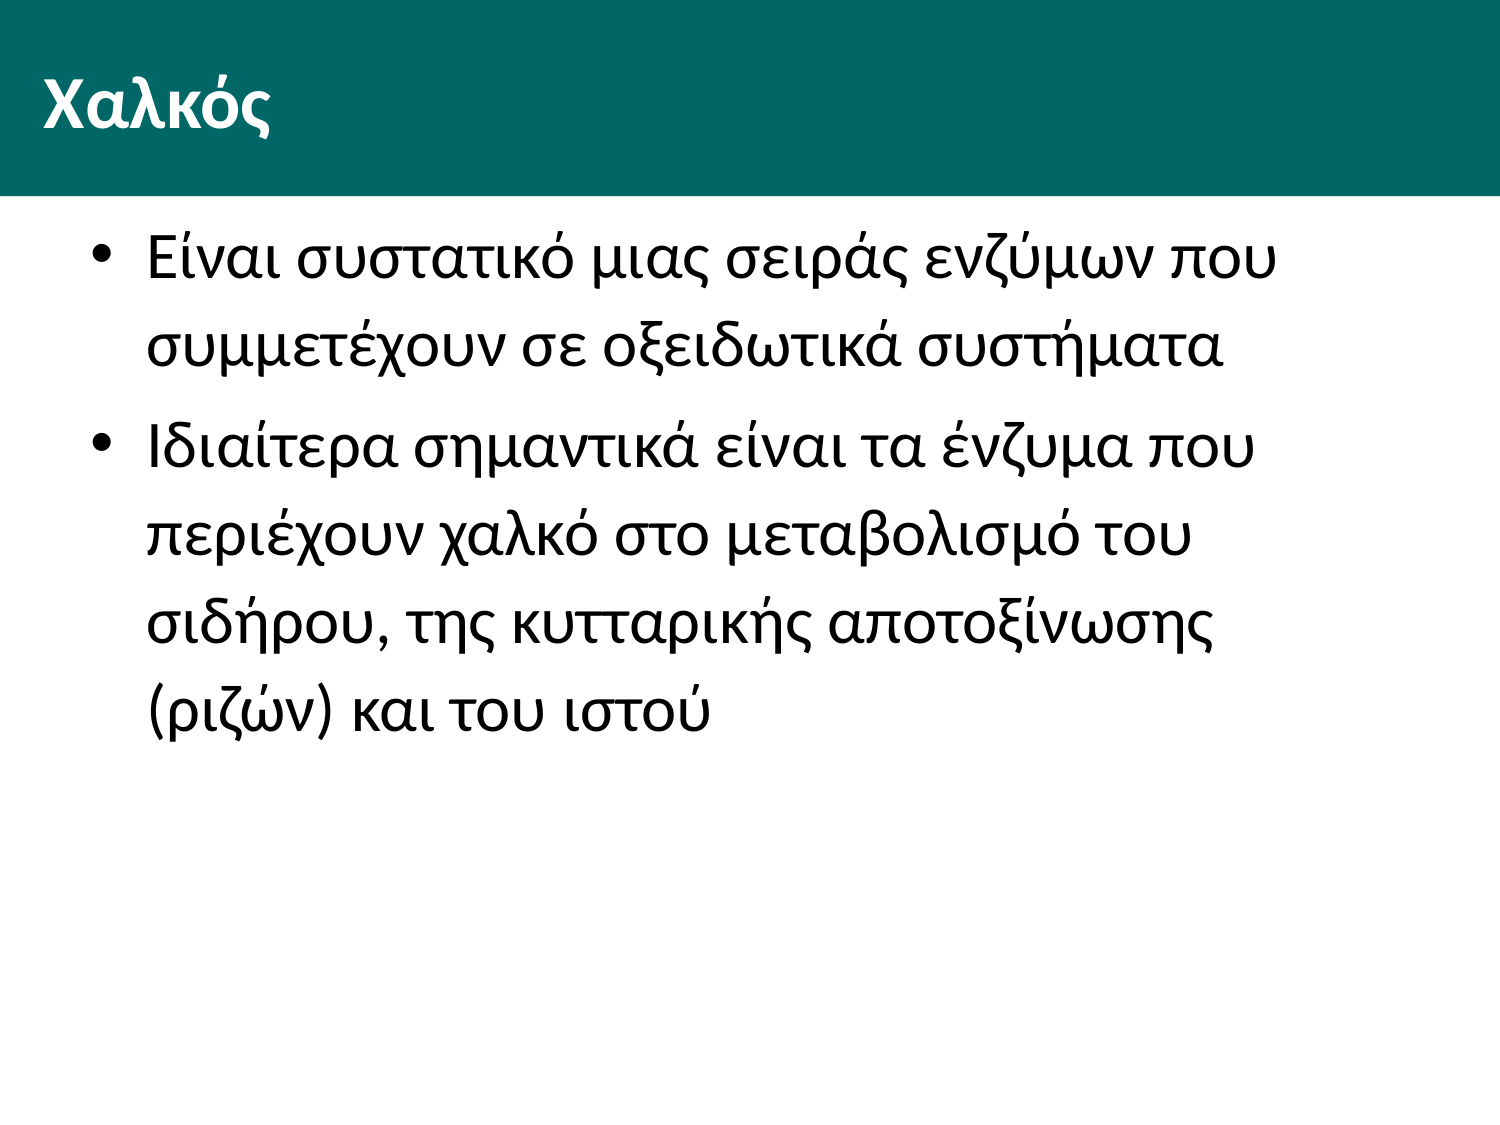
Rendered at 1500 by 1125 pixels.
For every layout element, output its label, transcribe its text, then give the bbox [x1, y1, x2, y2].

list Είναι συστατικό μιας σειράς ενζύμων που συμμετέχουν σε οξειδωτικά συστήματα Ιδιαίτερα σημαντικά είναι τα ένζυμα που περιέχουν χαλκό στο μεταβολισμό του σιδήρου, της κυτταρικής αποτοξίνωσης (ριζών) και του ιστού [75, 196, 1425, 1024]
title Χαλκός [0, 0, 1500, 197]
